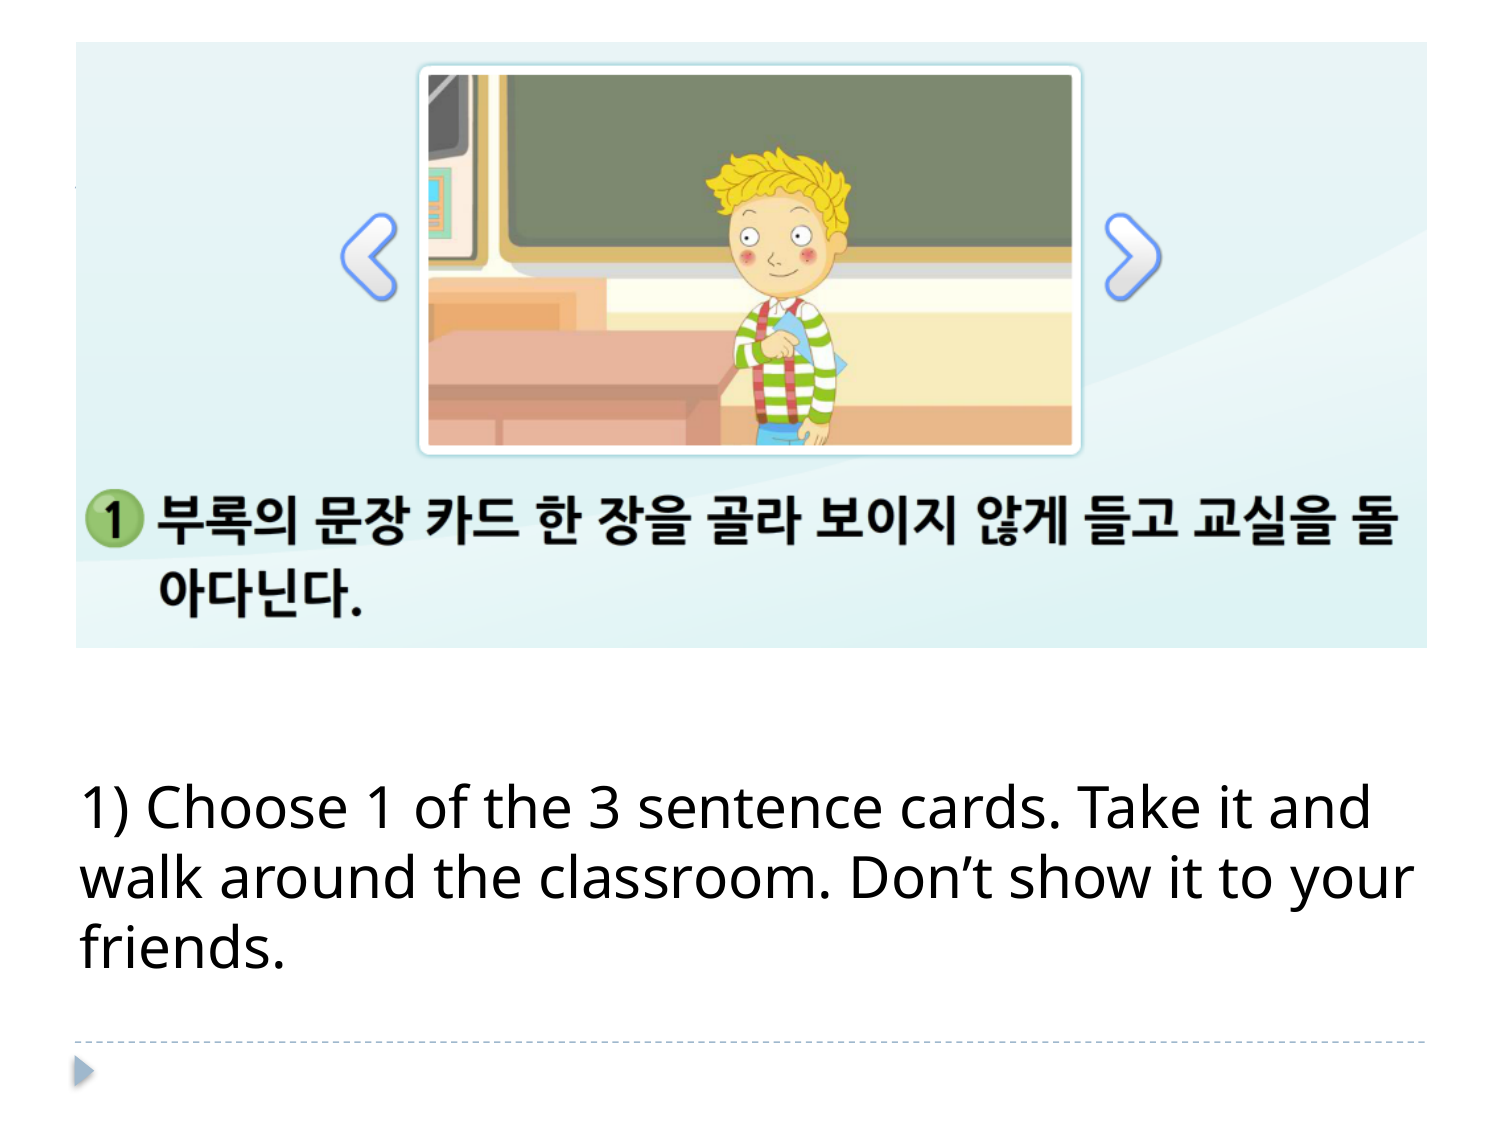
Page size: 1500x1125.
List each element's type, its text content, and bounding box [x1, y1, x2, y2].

text_box 1) Choose 1 of the 3 sentence cards. Take it and walk around the classroom. Don’t show it to your friends. [64, 763, 1459, 988]
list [76, 42, 1427, 648]
